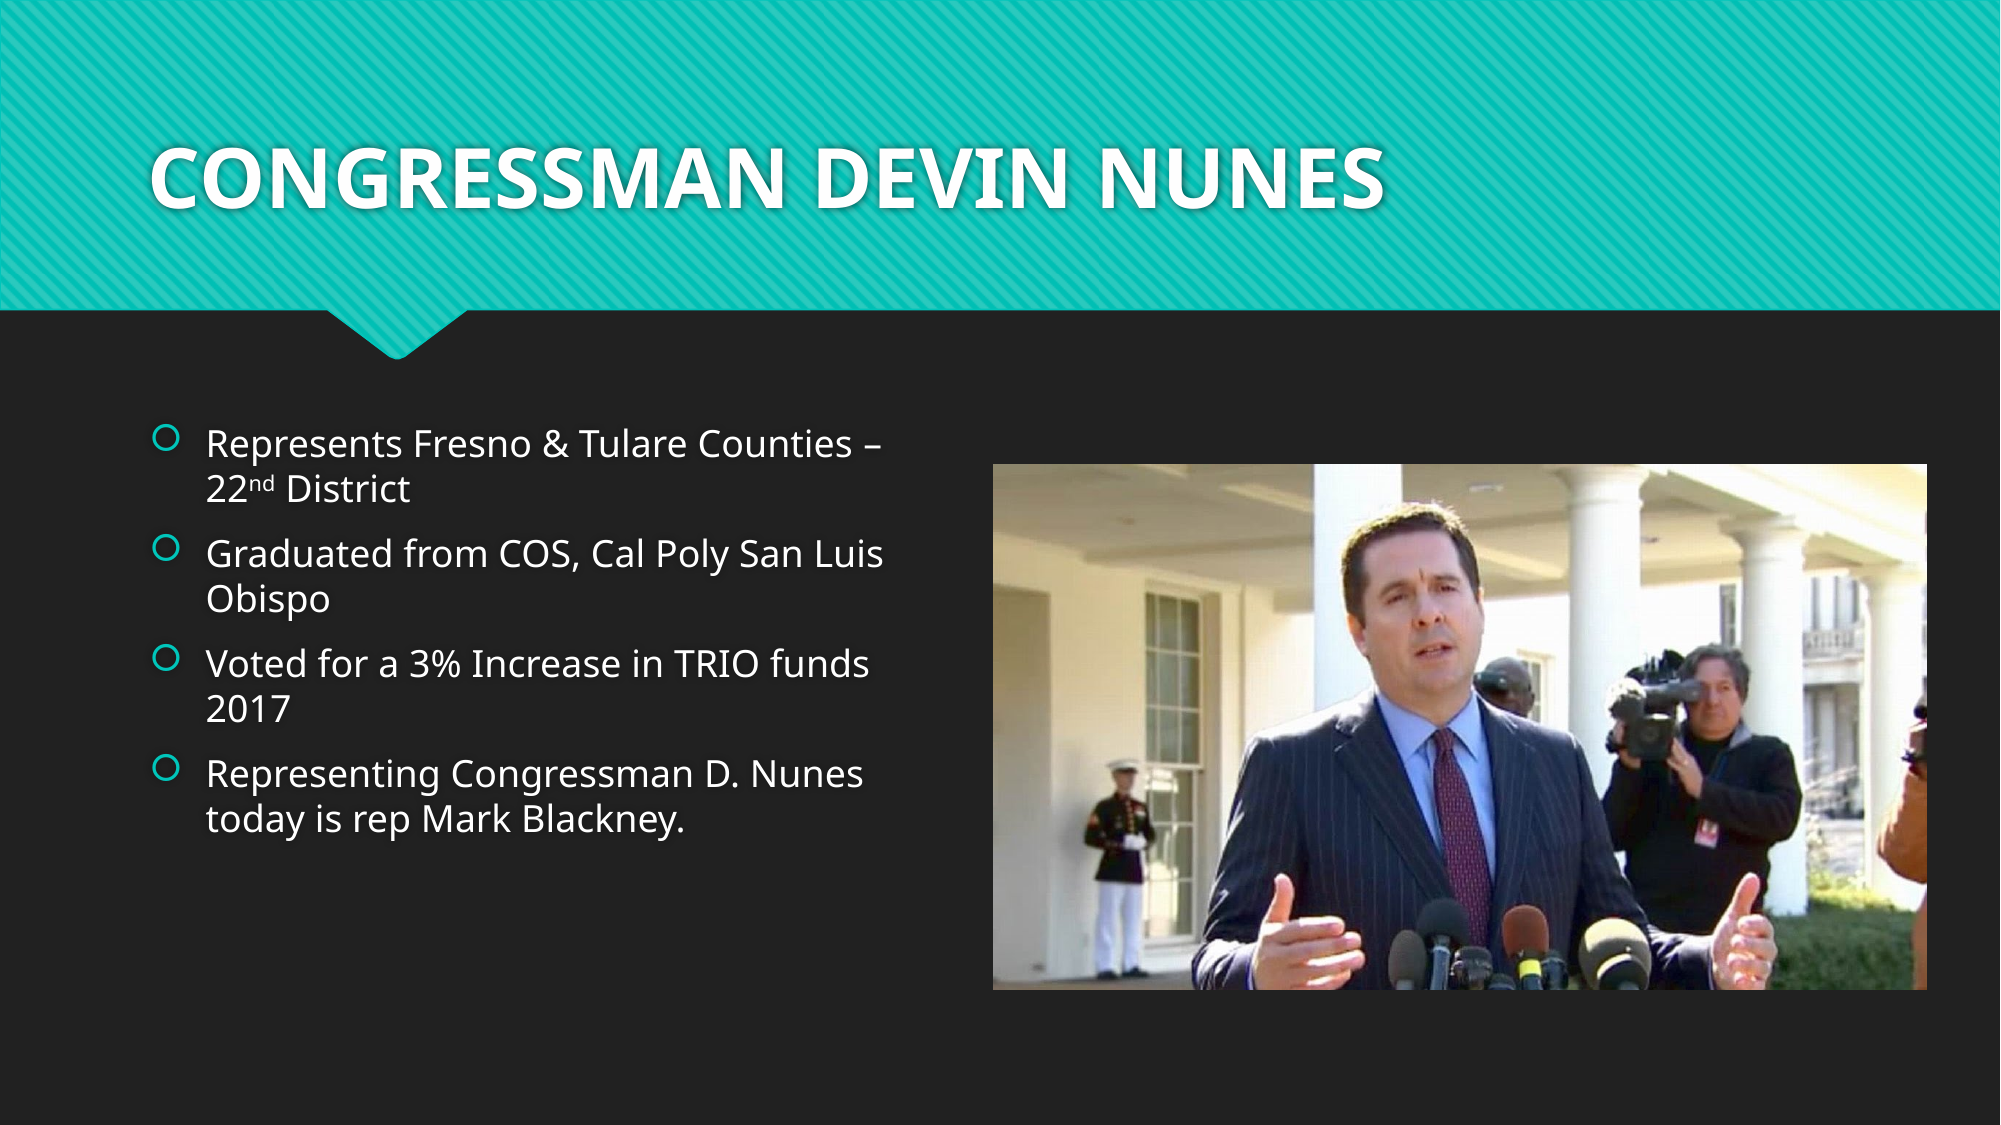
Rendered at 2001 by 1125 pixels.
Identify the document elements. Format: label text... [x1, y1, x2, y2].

list Represents Fresno & Tulare Counties – 22nd District Graduated from COS, Cal Poly San Luis Obispo Voted for a 3% Increase in TRIO funds 2017 Representing Congressman D. Nunes today is rep Mark Blackney. [134, 364, 922, 962]
picture [993, 464, 1927, 990]
title CONGRESSMAN DEVIN NUNES [132, 73, 1868, 233]
